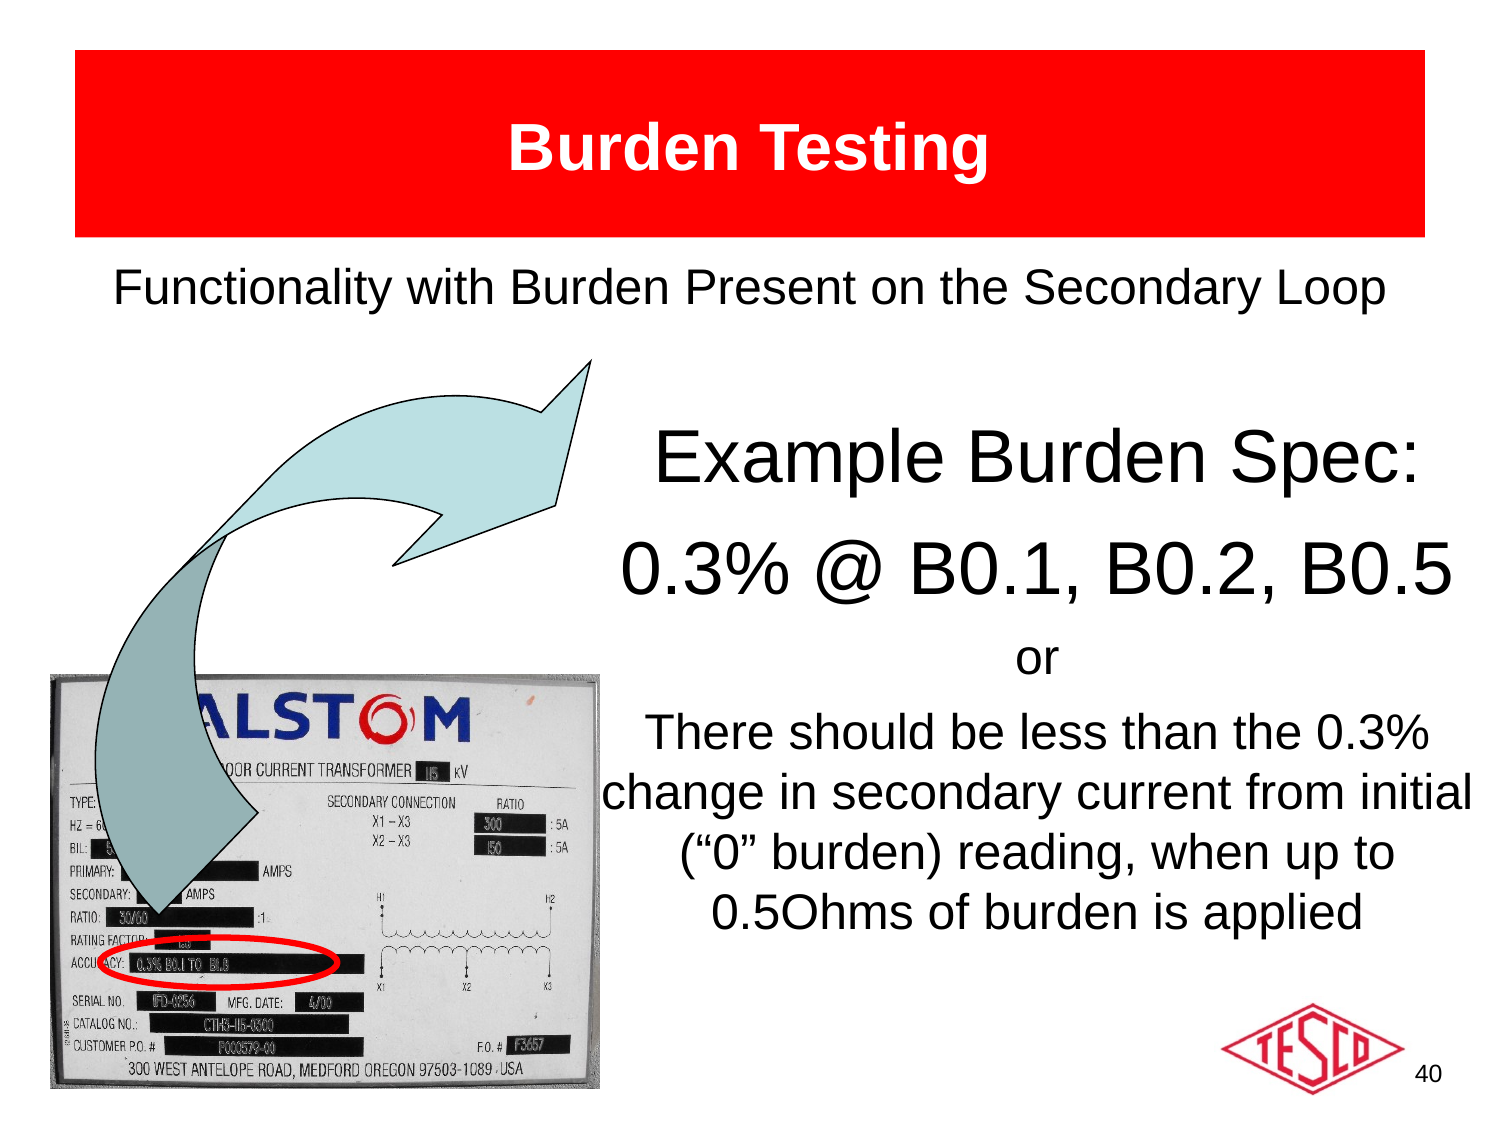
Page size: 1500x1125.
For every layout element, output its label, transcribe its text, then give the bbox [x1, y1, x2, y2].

text_box Example Burden Spec: 0.3% @ B0.1, B0.2, B0.5 or There should be less than the 0.3% change in secondary current from initial (“0” burden) reading, when up to 0.5Ohms of burden is applied [575, 399, 1500, 948]
picture [1214, 996, 1415, 1100]
text_box [111, 361, 591, 673]
title Burden Testing [75, 50, 1425, 238]
text_box Functionality with Burden Present on the Secondary Loop [0, 246, 1500, 322]
picture [49, 674, 601, 1089]
